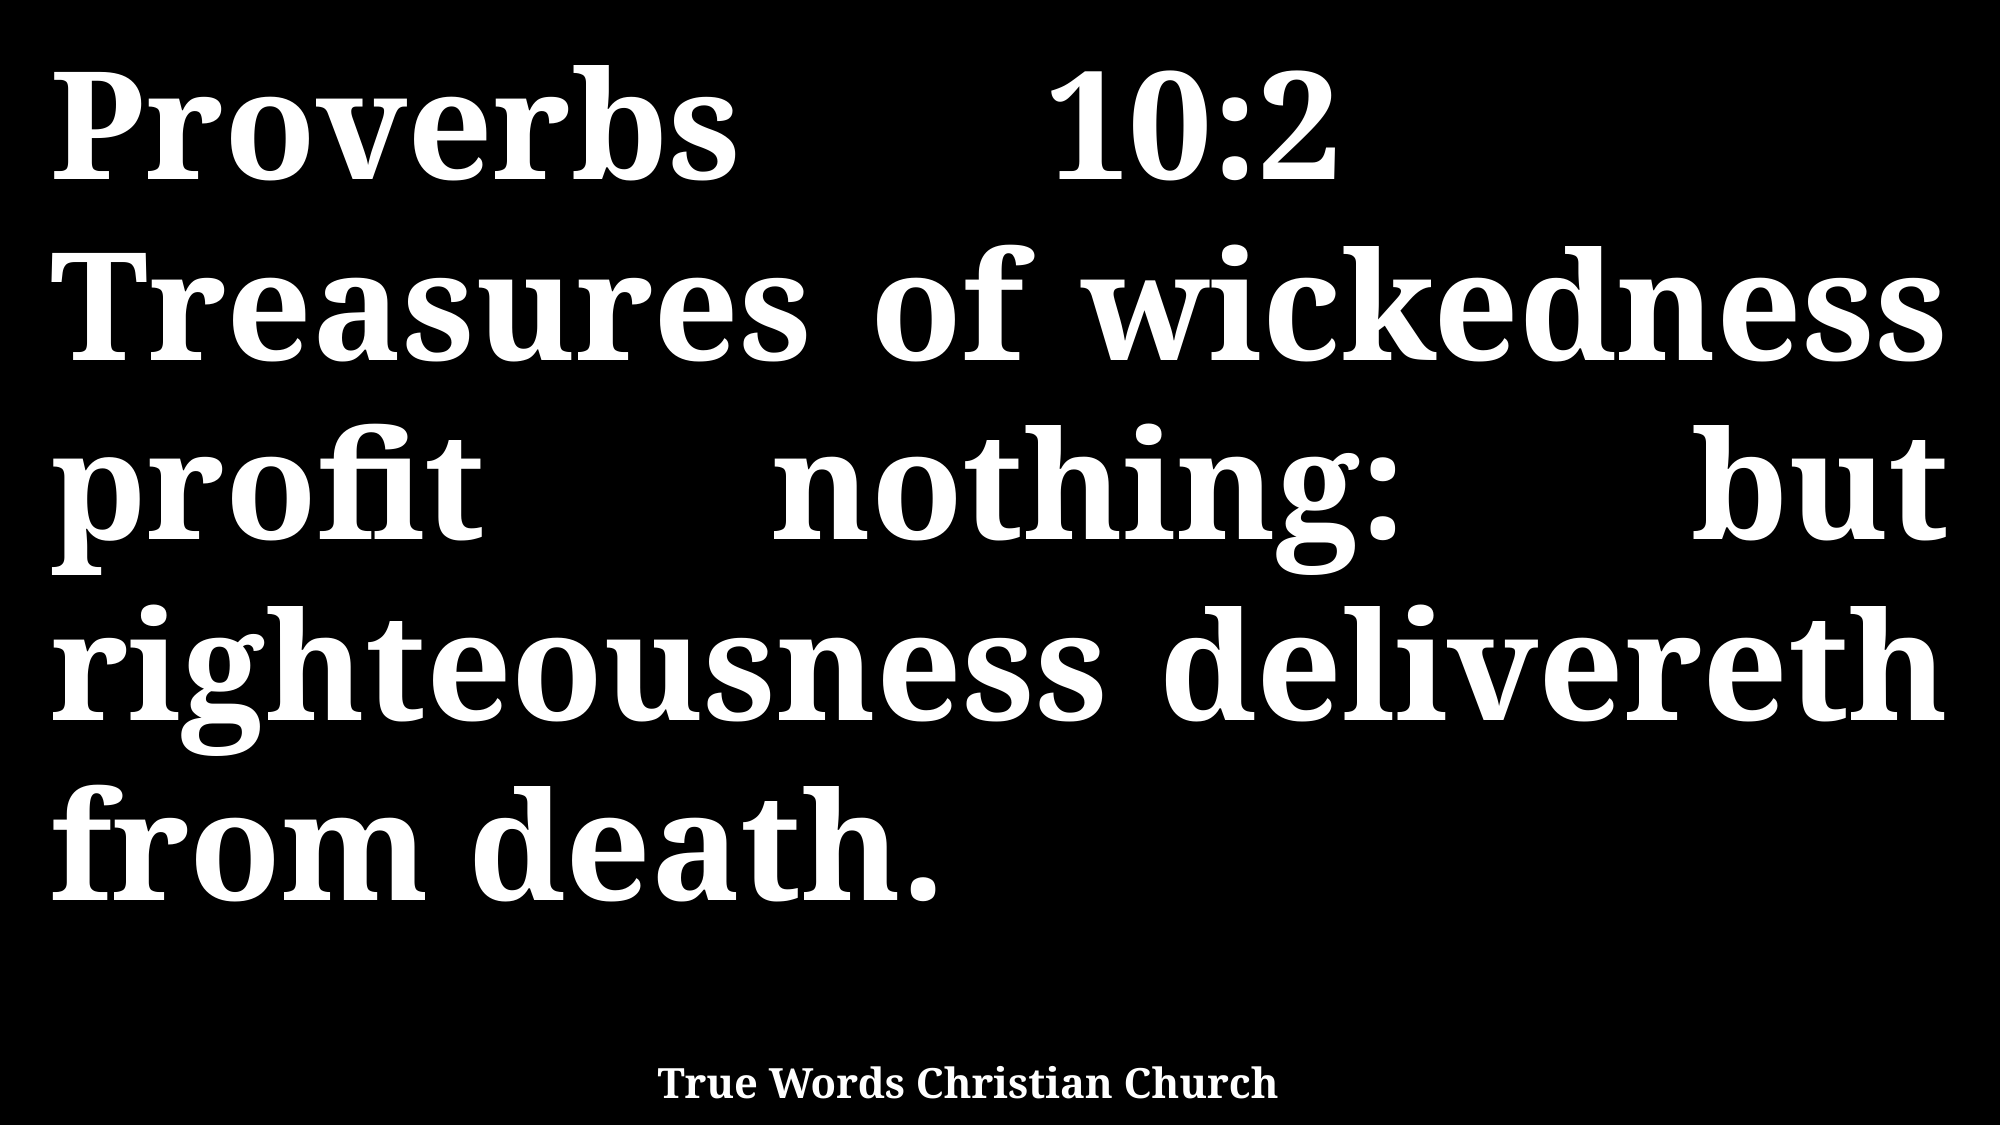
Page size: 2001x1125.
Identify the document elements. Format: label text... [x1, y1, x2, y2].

text_box Proverbs 10:2 Treasures of wickedness profit nothing: but righteousness delivereth from death. [35, 22, 1965, 938]
text_box True Words Christian Church [642, 1049, 1294, 1114]
